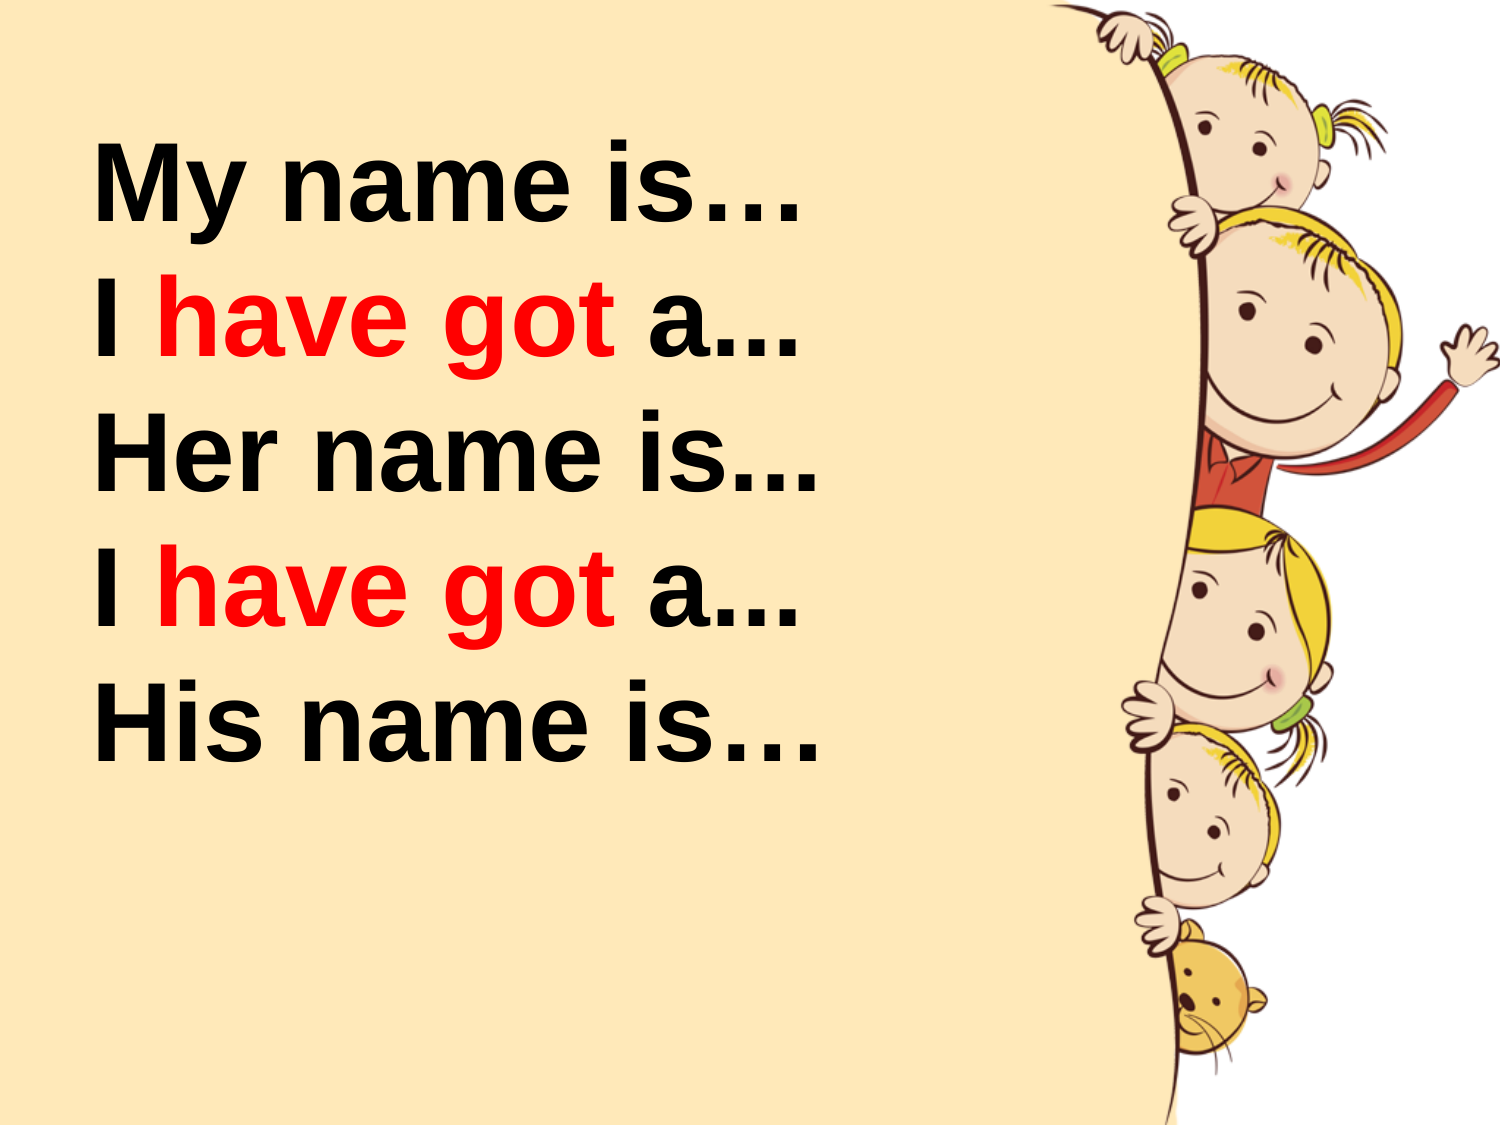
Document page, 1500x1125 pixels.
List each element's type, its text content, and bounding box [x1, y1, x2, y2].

picture [0, 0, 1500, 1125]
text_box My name is… I have got a... Her name is... I have got a... His name is… [76, 101, 1125, 792]
